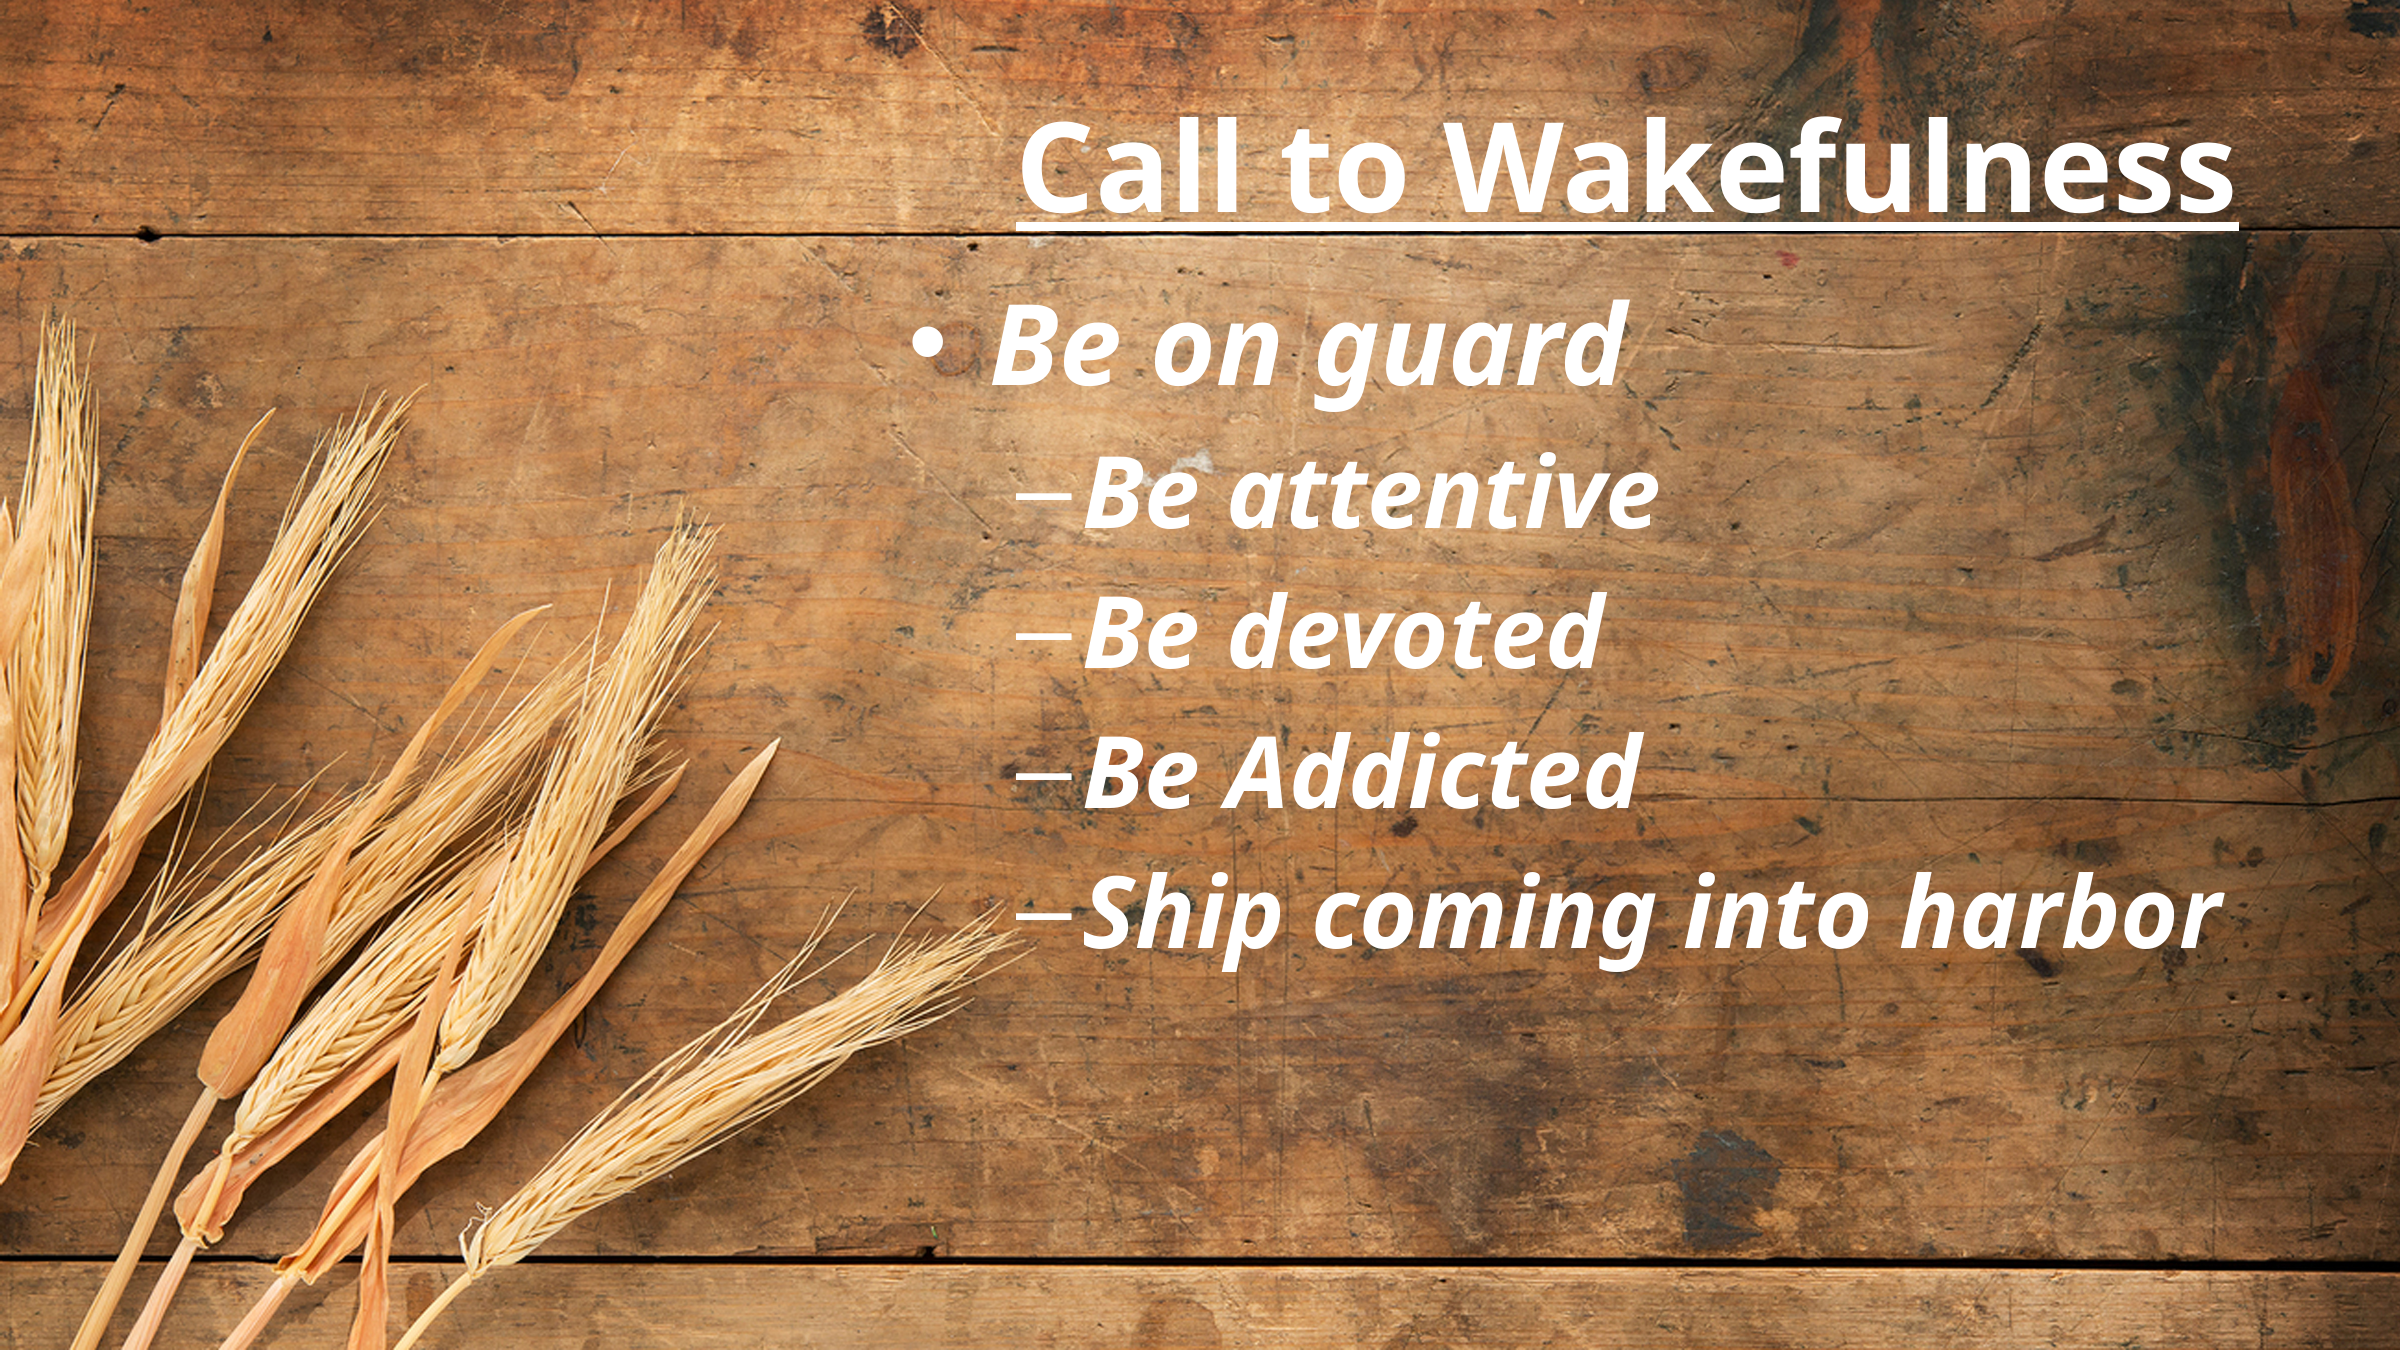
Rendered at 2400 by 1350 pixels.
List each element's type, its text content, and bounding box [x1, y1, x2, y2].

list Be on guard Be attentive Be devoted Be Addicted Ship coming into harbor [887, 262, 2368, 1350]
title Call to Wakefulness [887, 50, 2368, 262]
picture [0, 0, 2400, 1350]
